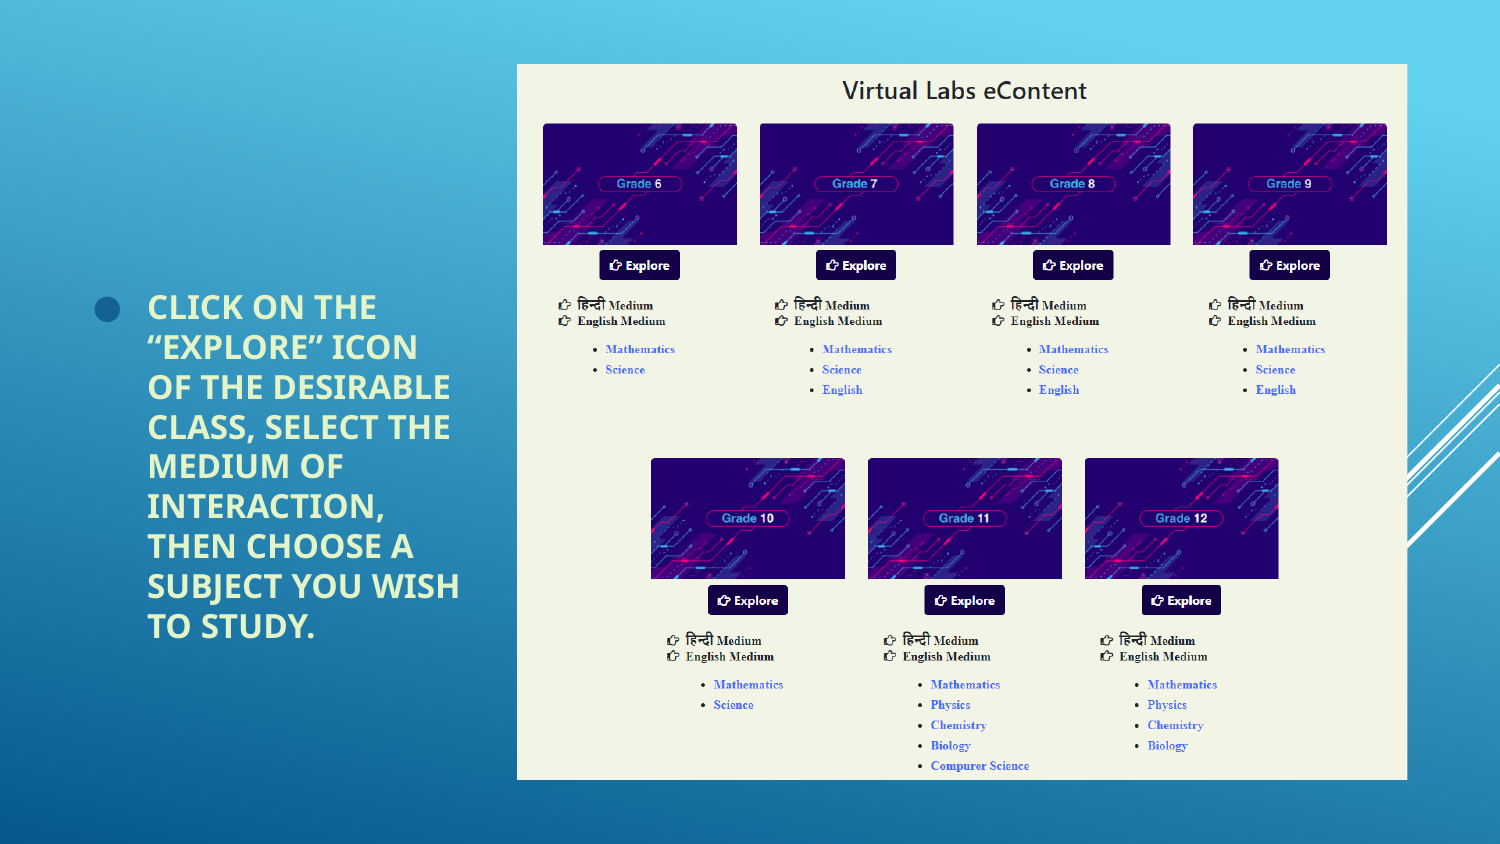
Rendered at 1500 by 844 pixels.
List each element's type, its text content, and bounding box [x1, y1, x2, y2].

picture [516, 64, 1408, 780]
title CLICK ON THE “EXPLORE” ICON OF THE DESIRABLE CLASS, SELECT THE MEDIUM OF INTERACTION, THEN CHOOSE A SUBJECT YOU WISH TO STUDY. [57, 216, 480, 661]
